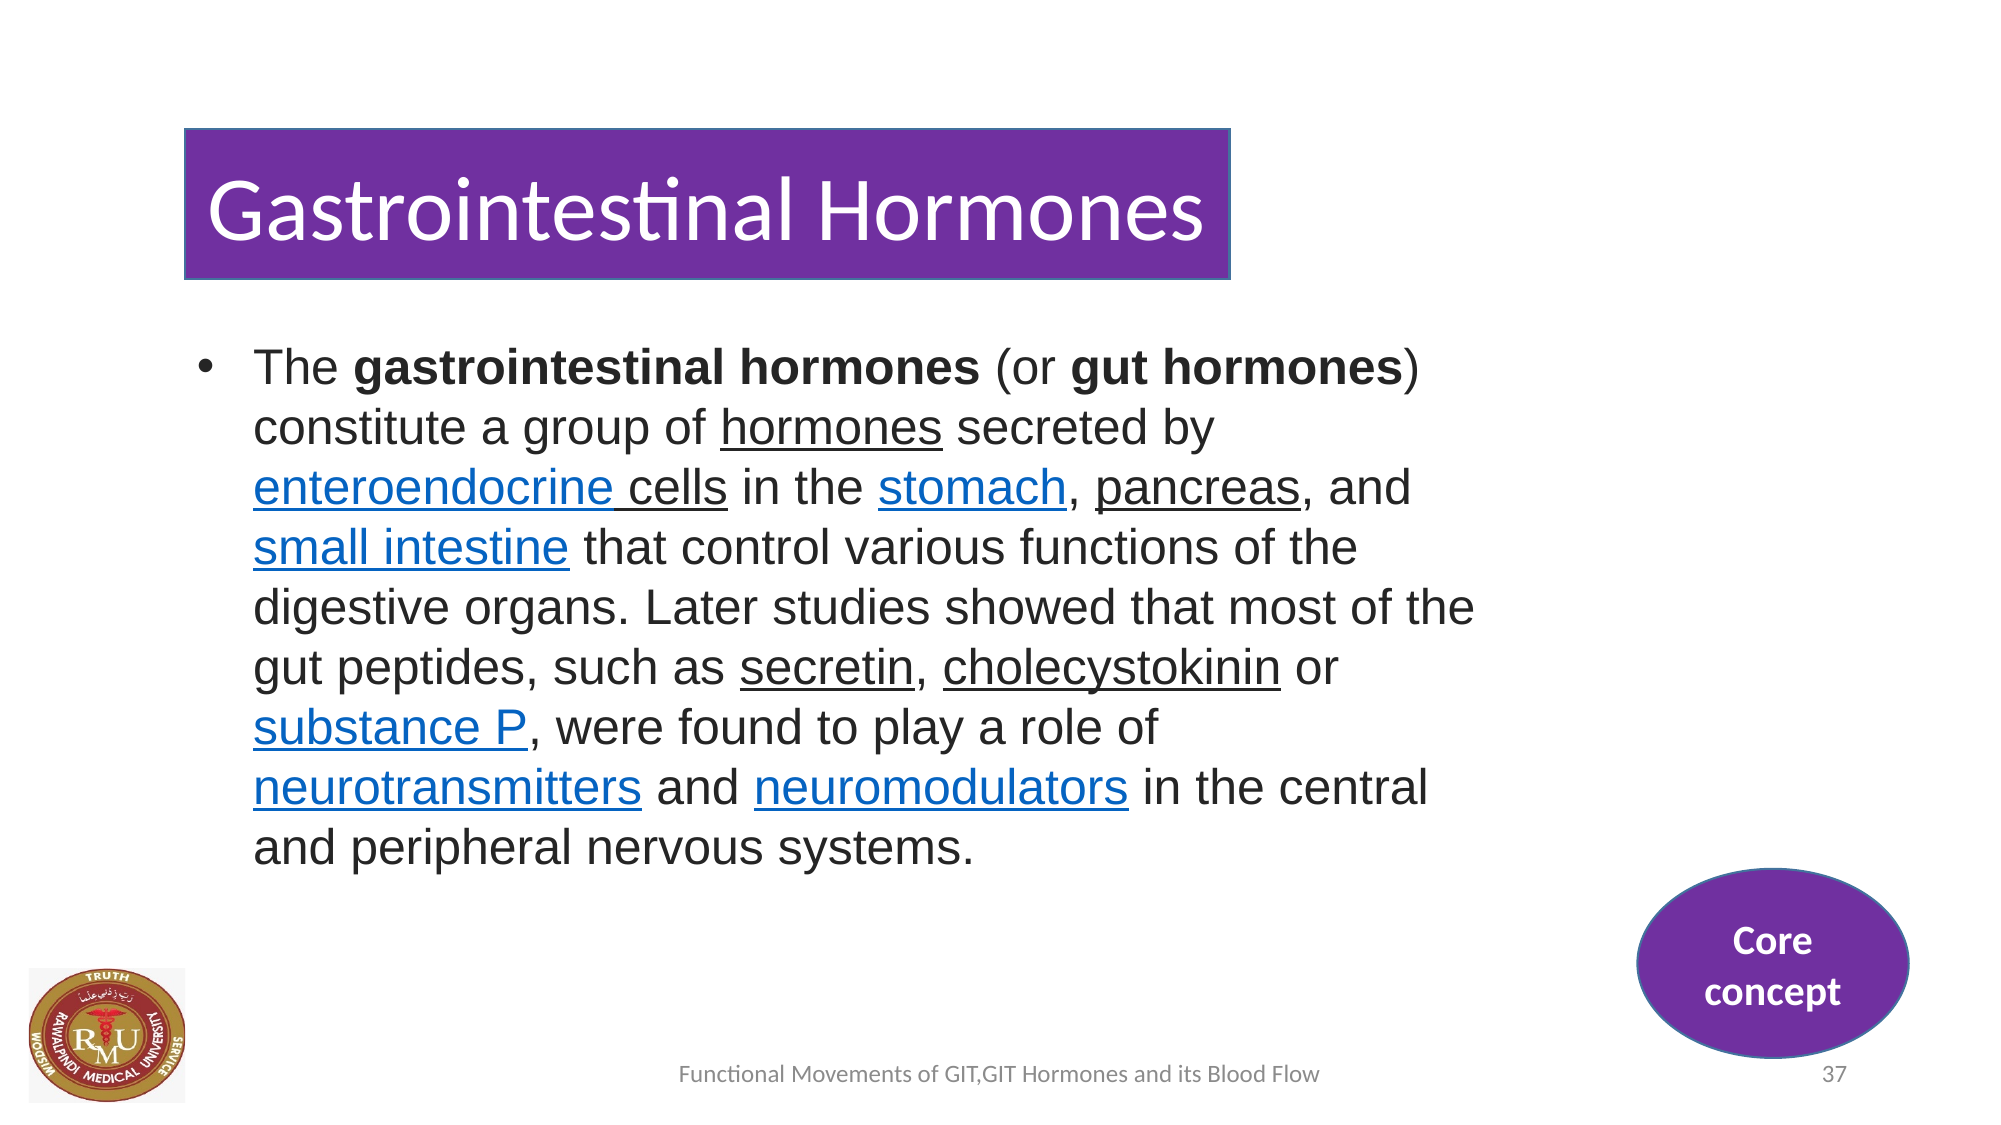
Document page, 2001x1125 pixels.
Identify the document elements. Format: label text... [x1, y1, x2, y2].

slide_number 37 [1412, 1042, 1863, 1103]
text_box Gastrointestinal Hormones [184, 128, 1231, 280]
text_box The gastrointestinal hormones (or gut hormones) constitute a group of hormones secreted by enteroendocrine cells in the stomach, pancreas, and small intestine that control various functions of the digestive organs. Later studies showed that most of the gut peptides, such as secretin, cholecystokinin or substance P, were found to play a role of neurotransmitters and neuromodulators in the central and peripheral nervous systems. [182, 327, 1533, 883]
text_box Core concept [1636, 867, 1910, 1059]
footer Functional Movements of GIT,GIT Hormones and its Blood Flow [662, 1042, 1338, 1103]
picture [28, 968, 186, 1103]
